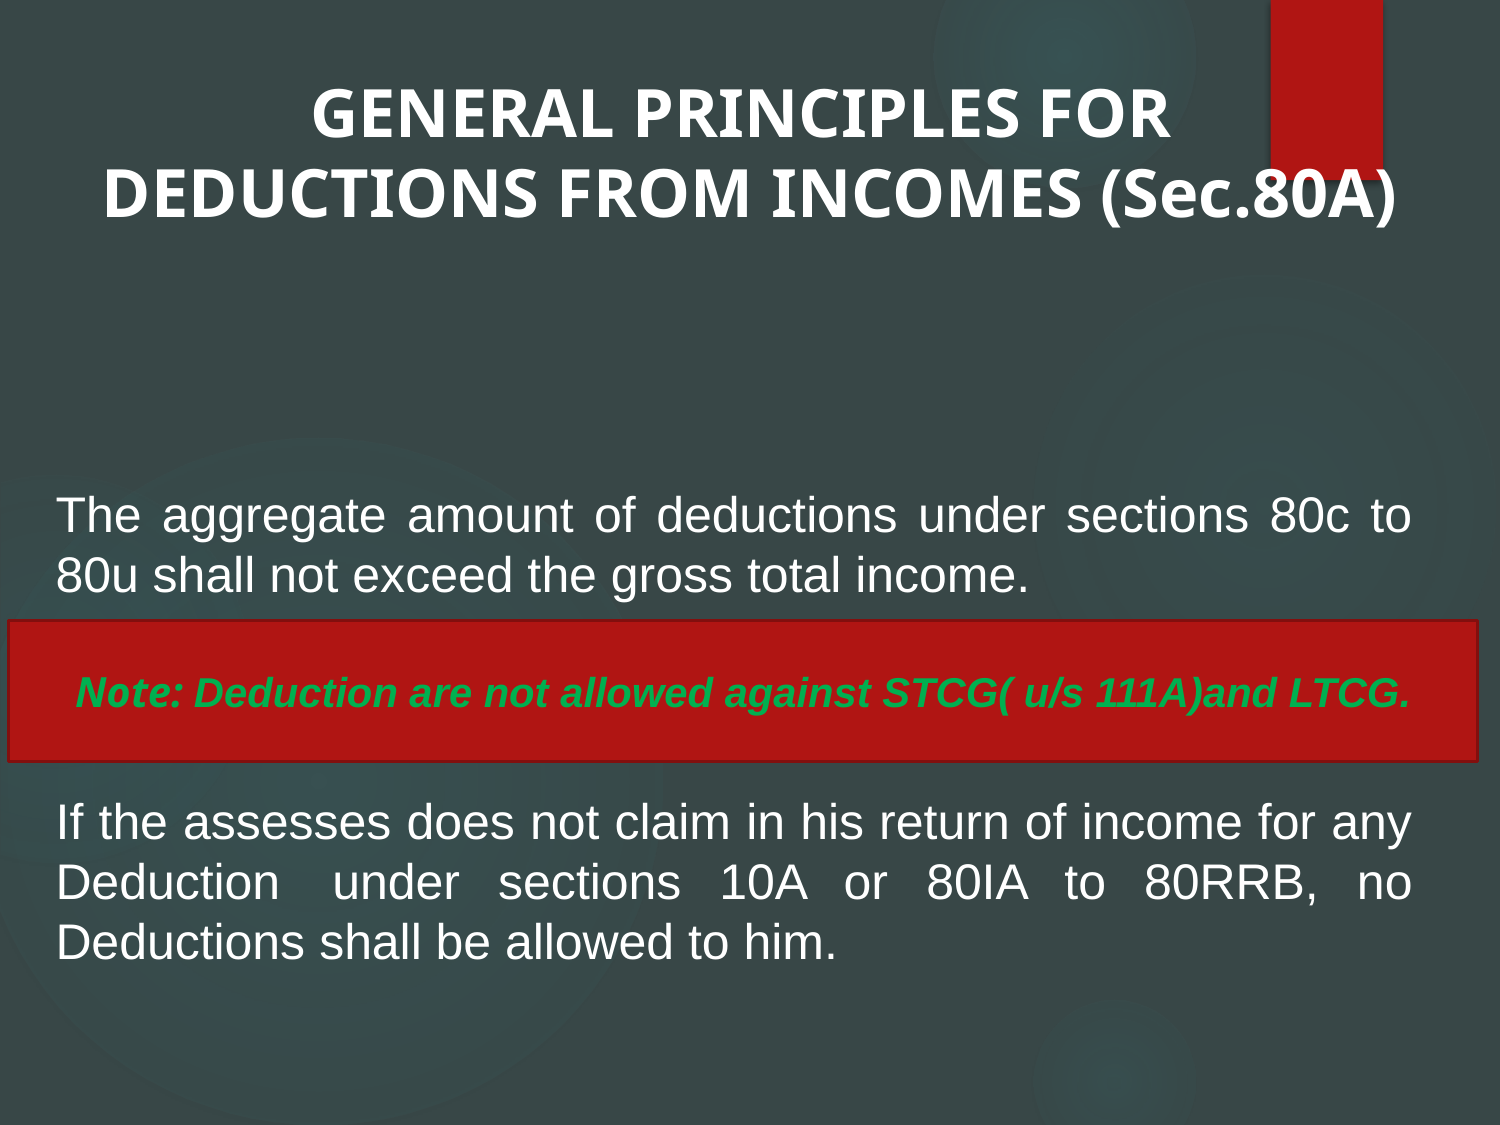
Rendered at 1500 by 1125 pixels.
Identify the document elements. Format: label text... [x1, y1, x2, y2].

text_box The aggregate amount of deductions under sections 80c to 80u shall not exceed the gross total income. If the assesses does not claim in his return of income for any Deduction under sections 10A or 80IA to 80RRB, no Deductions shall be allowed to him. [40, 404, 1429, 619]
text_box GENERAL PRINCIPLES FOR DEDUCTIONS FROM INCOMES (Sec.80A) [68, 63, 1432, 319]
text_box The aggregate amount of deductions under sections 80c to 80u shall not exceed the gross total income. If the assesses does not claim in his return of income for any Deduction under sections 10A or 80IA to 80RRB, no Deductions shall be allowed to him. [40, 763, 1429, 977]
text_box Note: Deduction are not allowed against STCG( u/s 111A)and LTCG. [7, 619, 1479, 763]
